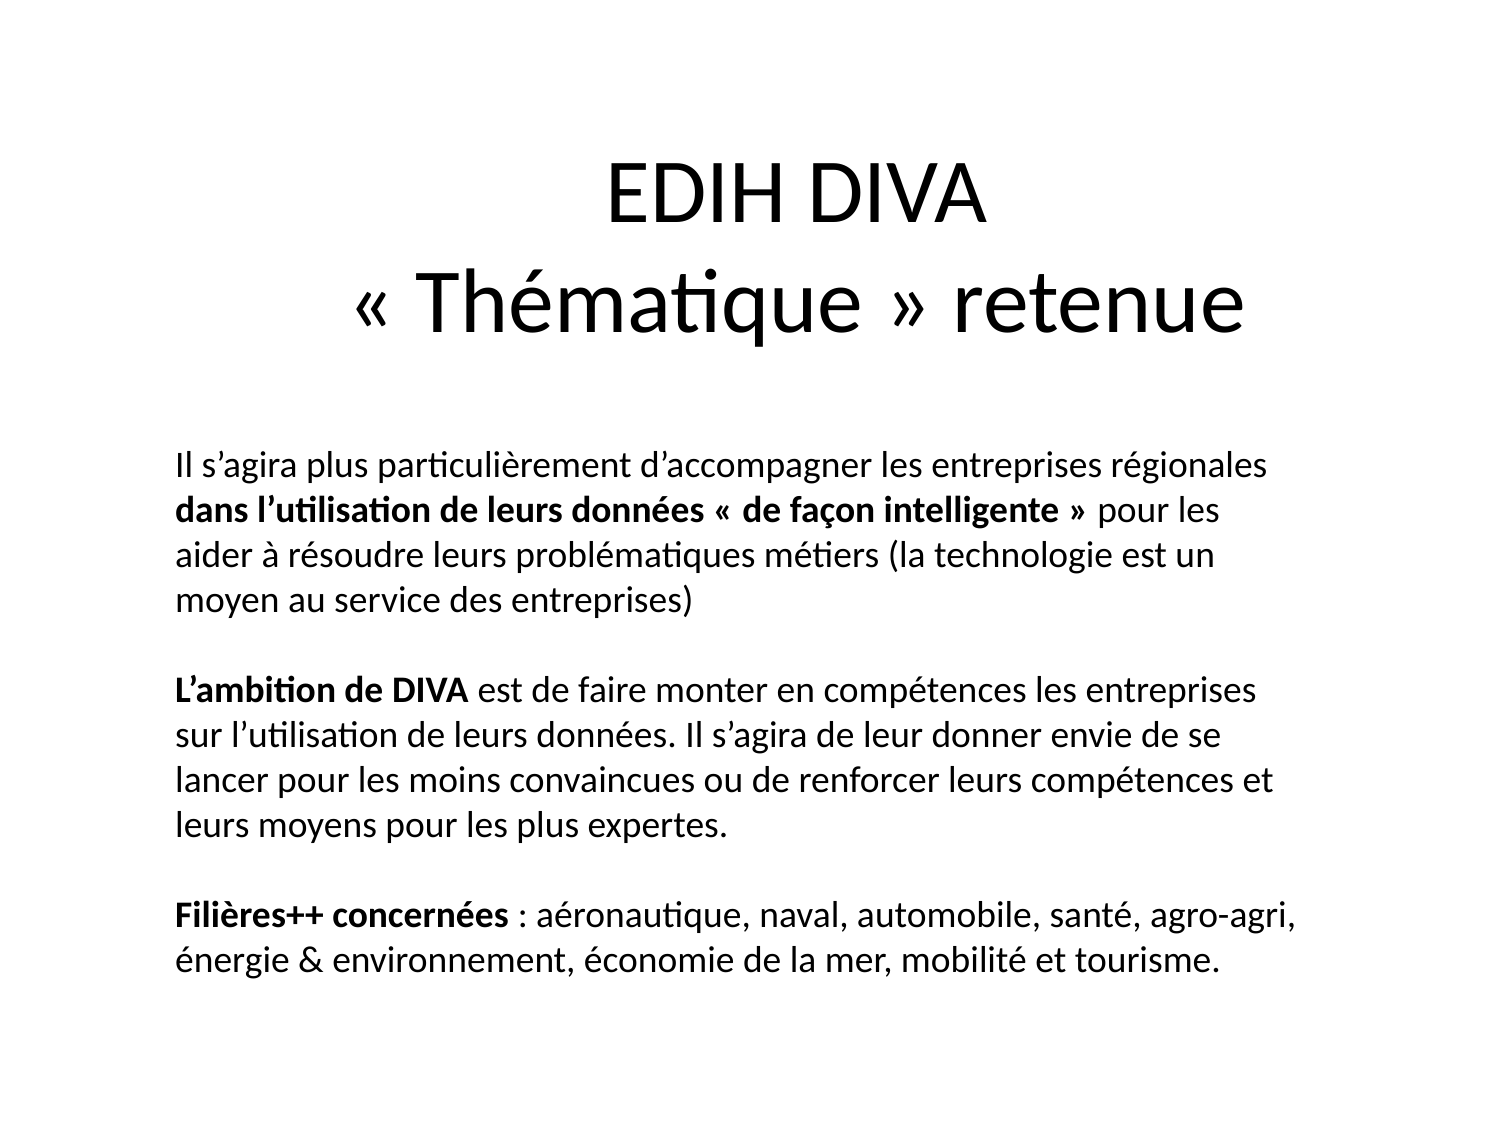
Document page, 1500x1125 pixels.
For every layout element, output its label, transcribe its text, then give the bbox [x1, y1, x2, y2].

text_box EDIH DIVA « Thématique » retenue [283, 66, 1311, 415]
text_box Il s’agira plus particulièrement d’accompagner les entreprises régionales dans l’utilisation de leurs données « de façon intelligente » pour les aider à résoudre leurs problématiques métiers (la technologie est un moyen au service des entreprises) L’ambition de DIVA est de faire monter en compétences les entreprises sur l’utilisation de leurs données. Il s’agira de leur donner envie de se lancer pour les moins convaincues ou de renforcer leurs compétences et leurs moyens pour les plus expertes. Filières++ concernées : aéronautique, naval, automobile, santé, agro-agri, énergie & environnement, économie de la mer, mobilité et tourisme. [160, 432, 1318, 1033]
